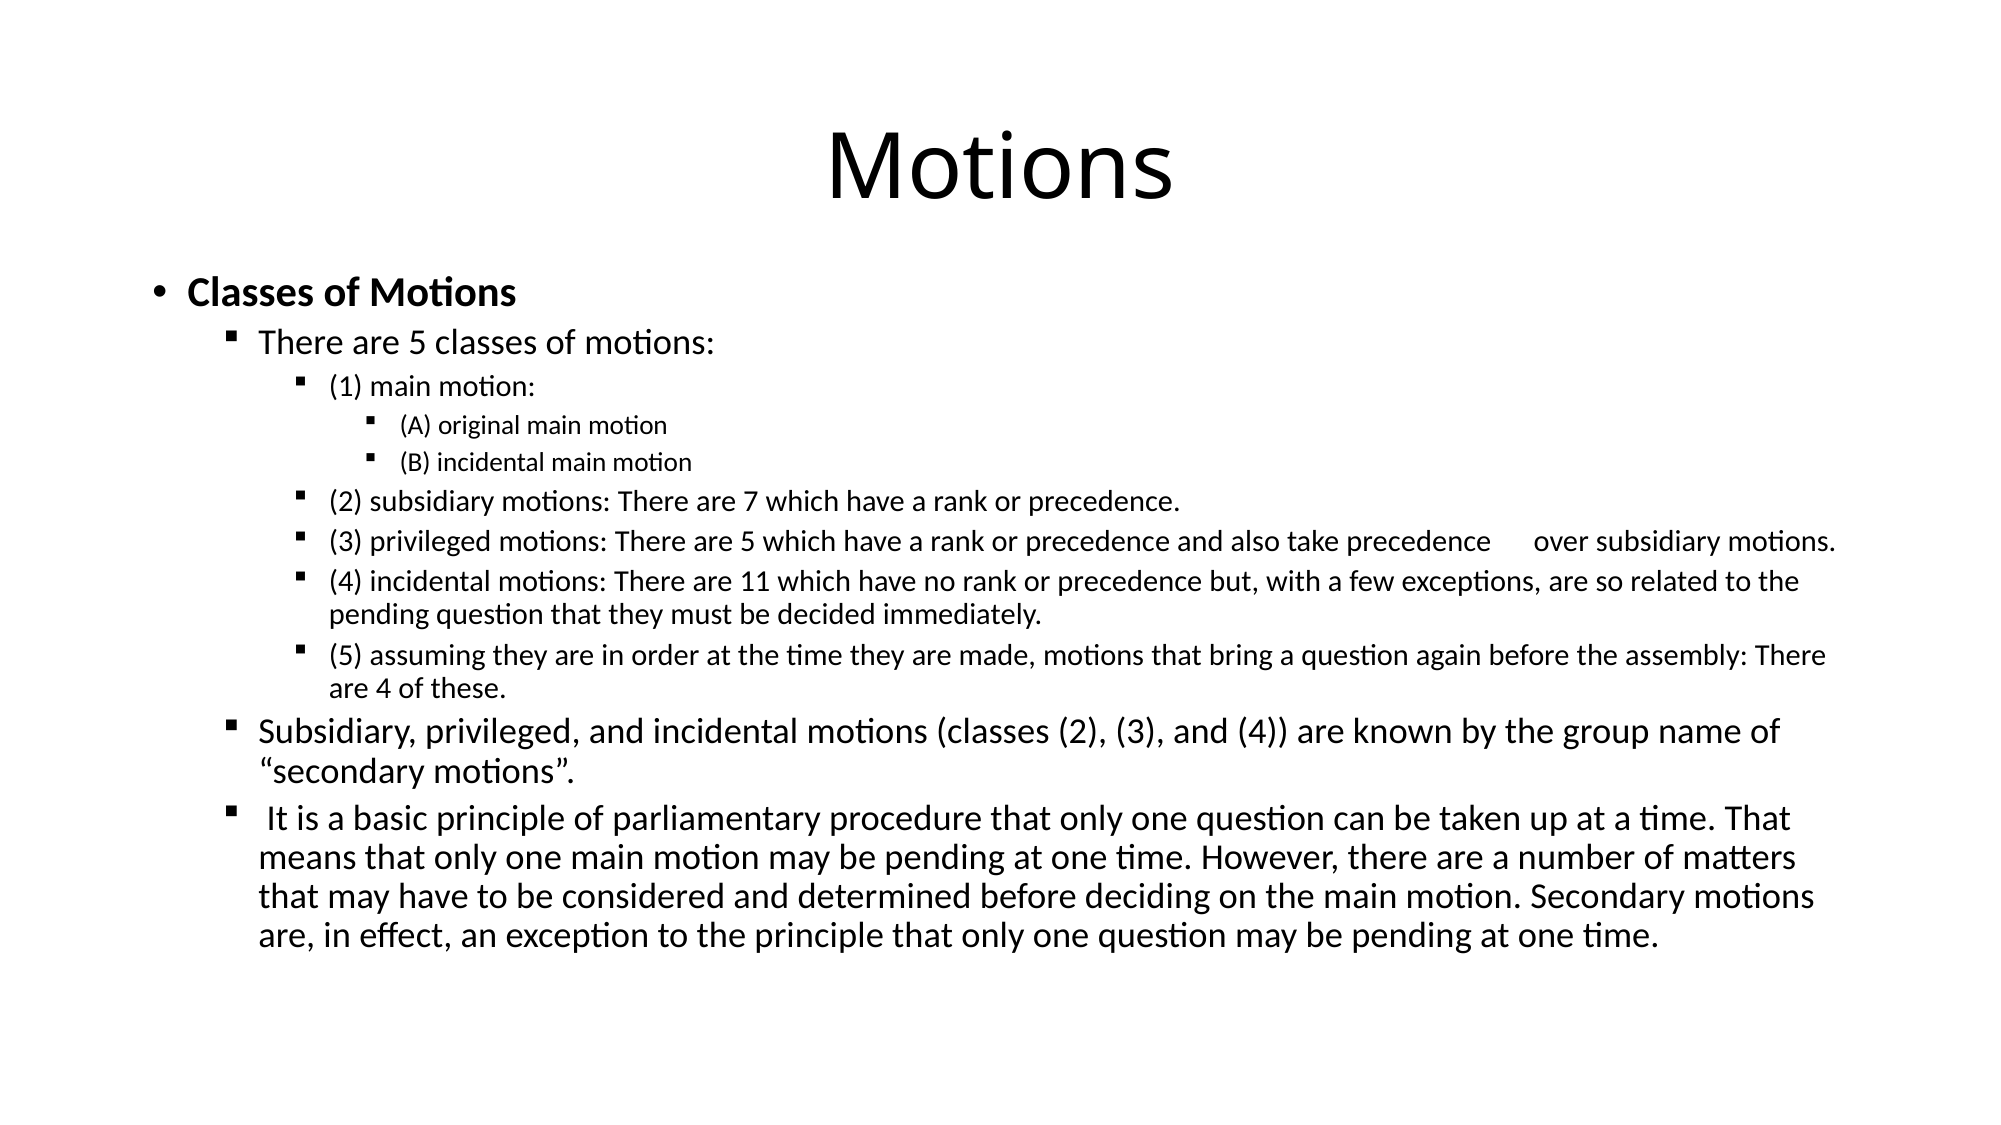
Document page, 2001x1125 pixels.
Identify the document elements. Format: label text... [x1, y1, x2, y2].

title Motions [137, 59, 1863, 278]
list Classes of Motions There are 5 classes of motions: (1) main motion: (A) original main motion (B) incidental main motion (2) subsidiary motions: There are 7 which have a rank or precedence. (3) privileged motions: There are 5 which have a rank or precedence and also take precedence over subsidiary motions. (4) incidental motions: There are 11 which have no rank or precedence but, with a few exceptions, are so related to the pending question that they must be decided immediately. (5) assuming they are in order at the time they are made, motions that bring a question again before the assembly: There are 4 of these. Subsidiary, privileged, and incidental motions (classes (2), (3), and (4)) are known by the group name of “secondary motions”. It is a basic principle of parliamentary procedure that only one question can be taken up at a time. That means that only one main motion may be pending at one time. However, there are a number of matters that may have to be considered and determined before deciding on the main motion. Secondary motions are, in effect, an exception to the principle that only one question may be pending at one time. [137, 278, 1863, 977]
